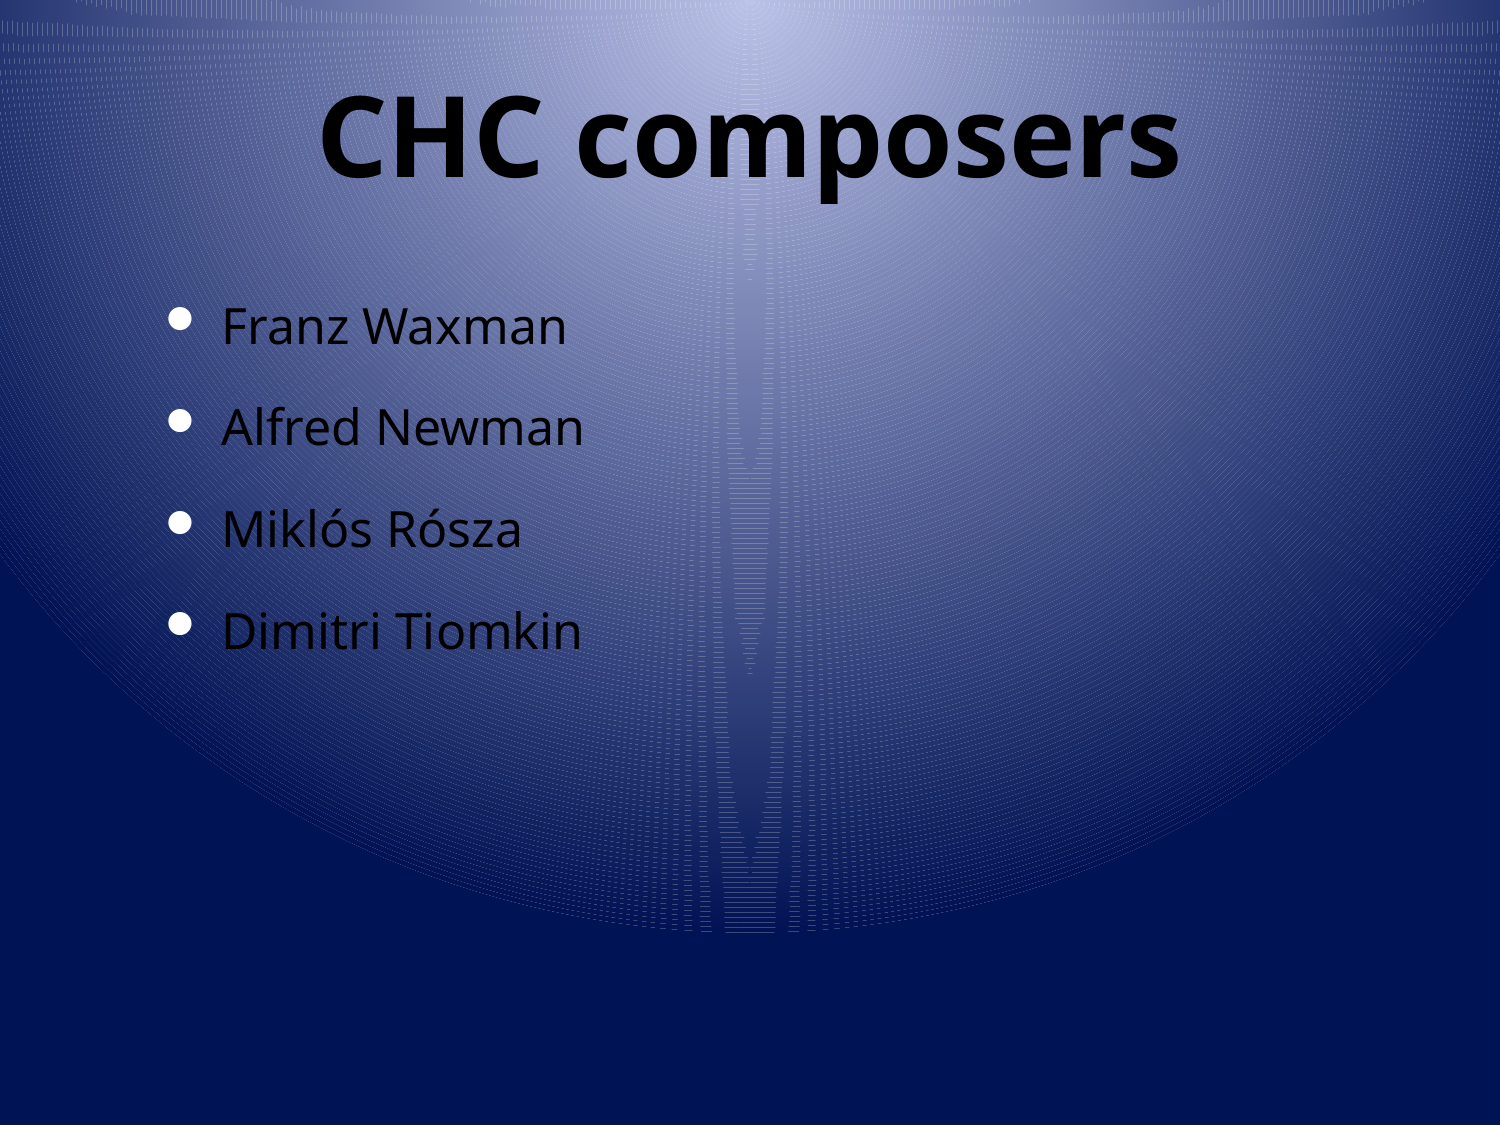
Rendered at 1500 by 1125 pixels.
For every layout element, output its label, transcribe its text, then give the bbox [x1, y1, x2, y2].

title CHC composers [150, 37, 1350, 245]
list Franz Waxman Alfred Newman Miklós Rósza Dimitri Tiomkin [150, 286, 1350, 993]
